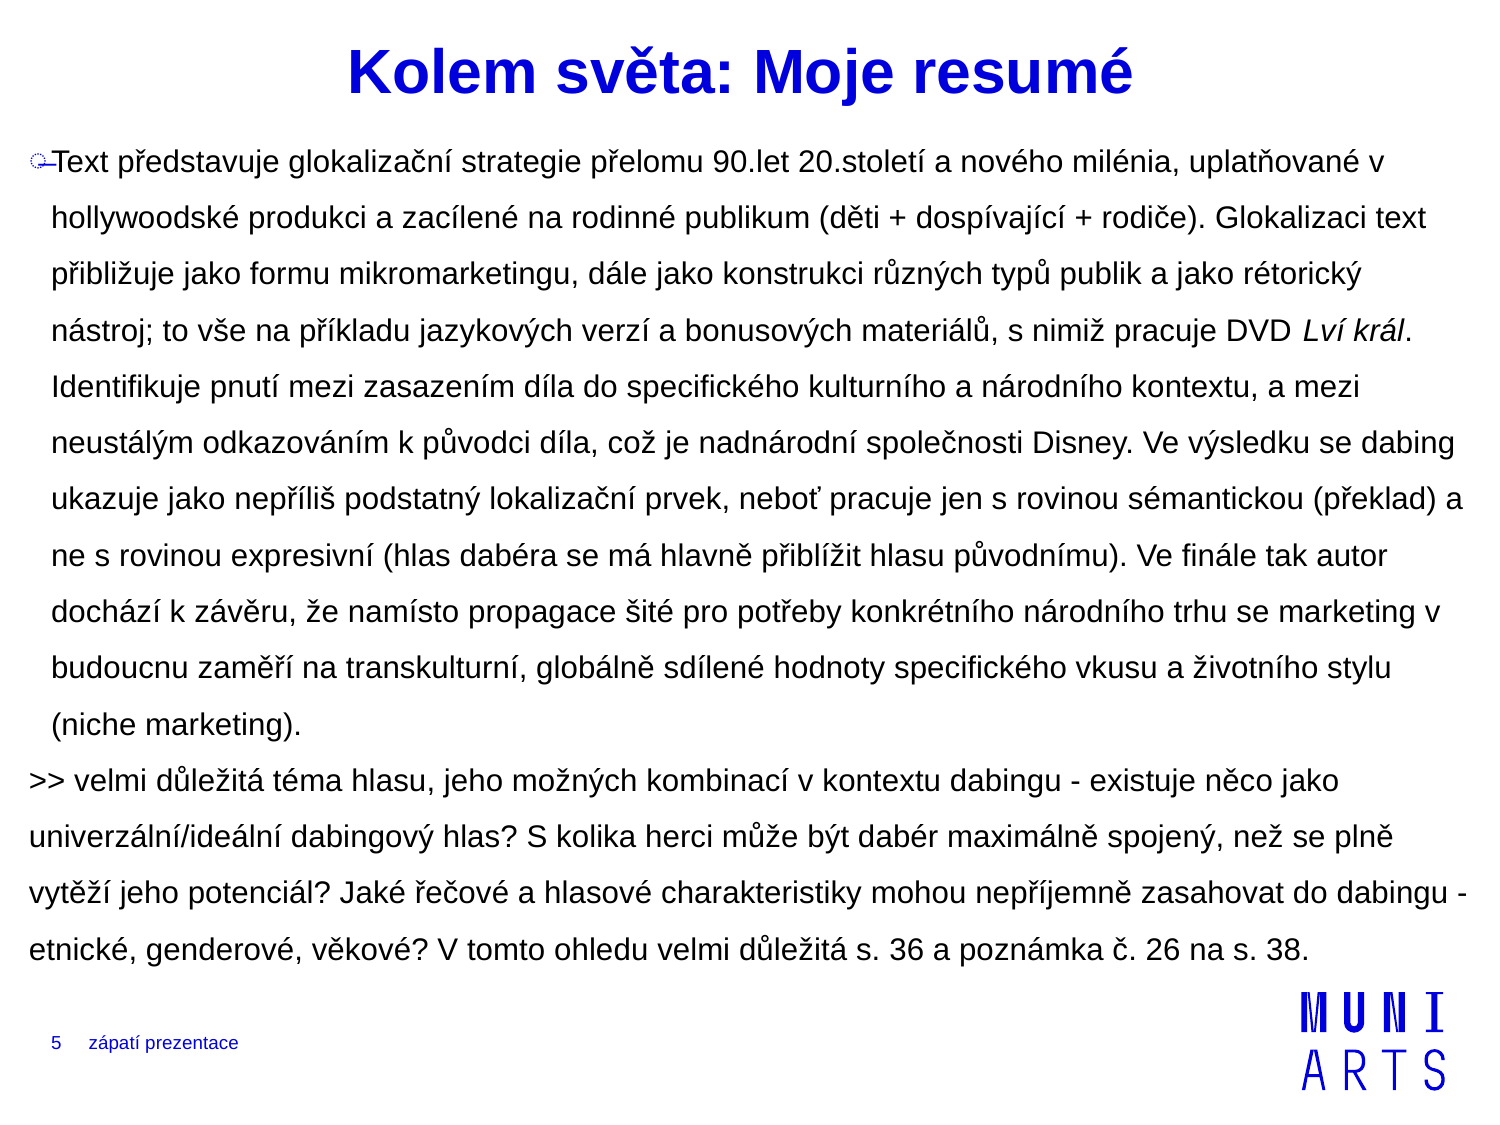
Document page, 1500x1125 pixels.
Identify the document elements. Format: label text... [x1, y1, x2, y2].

list Text představuje glokalizační strategie přelomu 90.let 20.století a nového milénia, uplatňované v hollywoodské produkci a zacílené na rodinné publikum (děti + dospívající + rodiče). Glokalizaci text přibližuje jako formu mikromarketingu, dále jako konstrukci různých typů publik a jako rétorický nástroj; to vše na příkladu jazykových verzí a bonusových materiálů, s nimiž pracuje DVD Lví král. Identifikuje pnutí mezi zasazením díla do specifického kulturního a národního kontextu, a mezi neustálým odkazováním k původci díla, což je nadnárodní společnosti Disney. Ve výsledku se dabing ukazuje jako nepříliš podstatný lokalizační prvek, neboť pracuje jen s rovinou sémantickou (překlad) a ne s rovinou expresivní (hlas dabéra se má hlavně přiblížit hlasu původnímu). Ve finále tak autor dochází k závěru, že namísto propagace šité pro potřeby konkrétního národního trhu se marketing v budoucnu zaměří na transkulturní, globálně sdílené hodnoty specifického vkusu a životního stylu (niche marketing). >> velmi důležitá téma hlasu, jeho možných kombinací v kontextu dabingu - existuje něco jako univerzální/ideální dabingový hlas? S kolika herci může být dabér maximálně spojený, než se plně vytěží jeho potenciál? Jaké řečové a hlasové charakteristiky mohou nepříjemně zasahovat do dabingu - etnické, genderové, věkové? V tomto ohledu velmi důležitá s. 36 a poznámka č. 26 na s. 38. [20, 122, 1473, 802]
slide_number 5 [50, 1021, 82, 1063]
title Kolem světa: Moje resumé [88, 43, 1412, 118]
footer zápatí prezentace [88, 1021, 1063, 1063]
